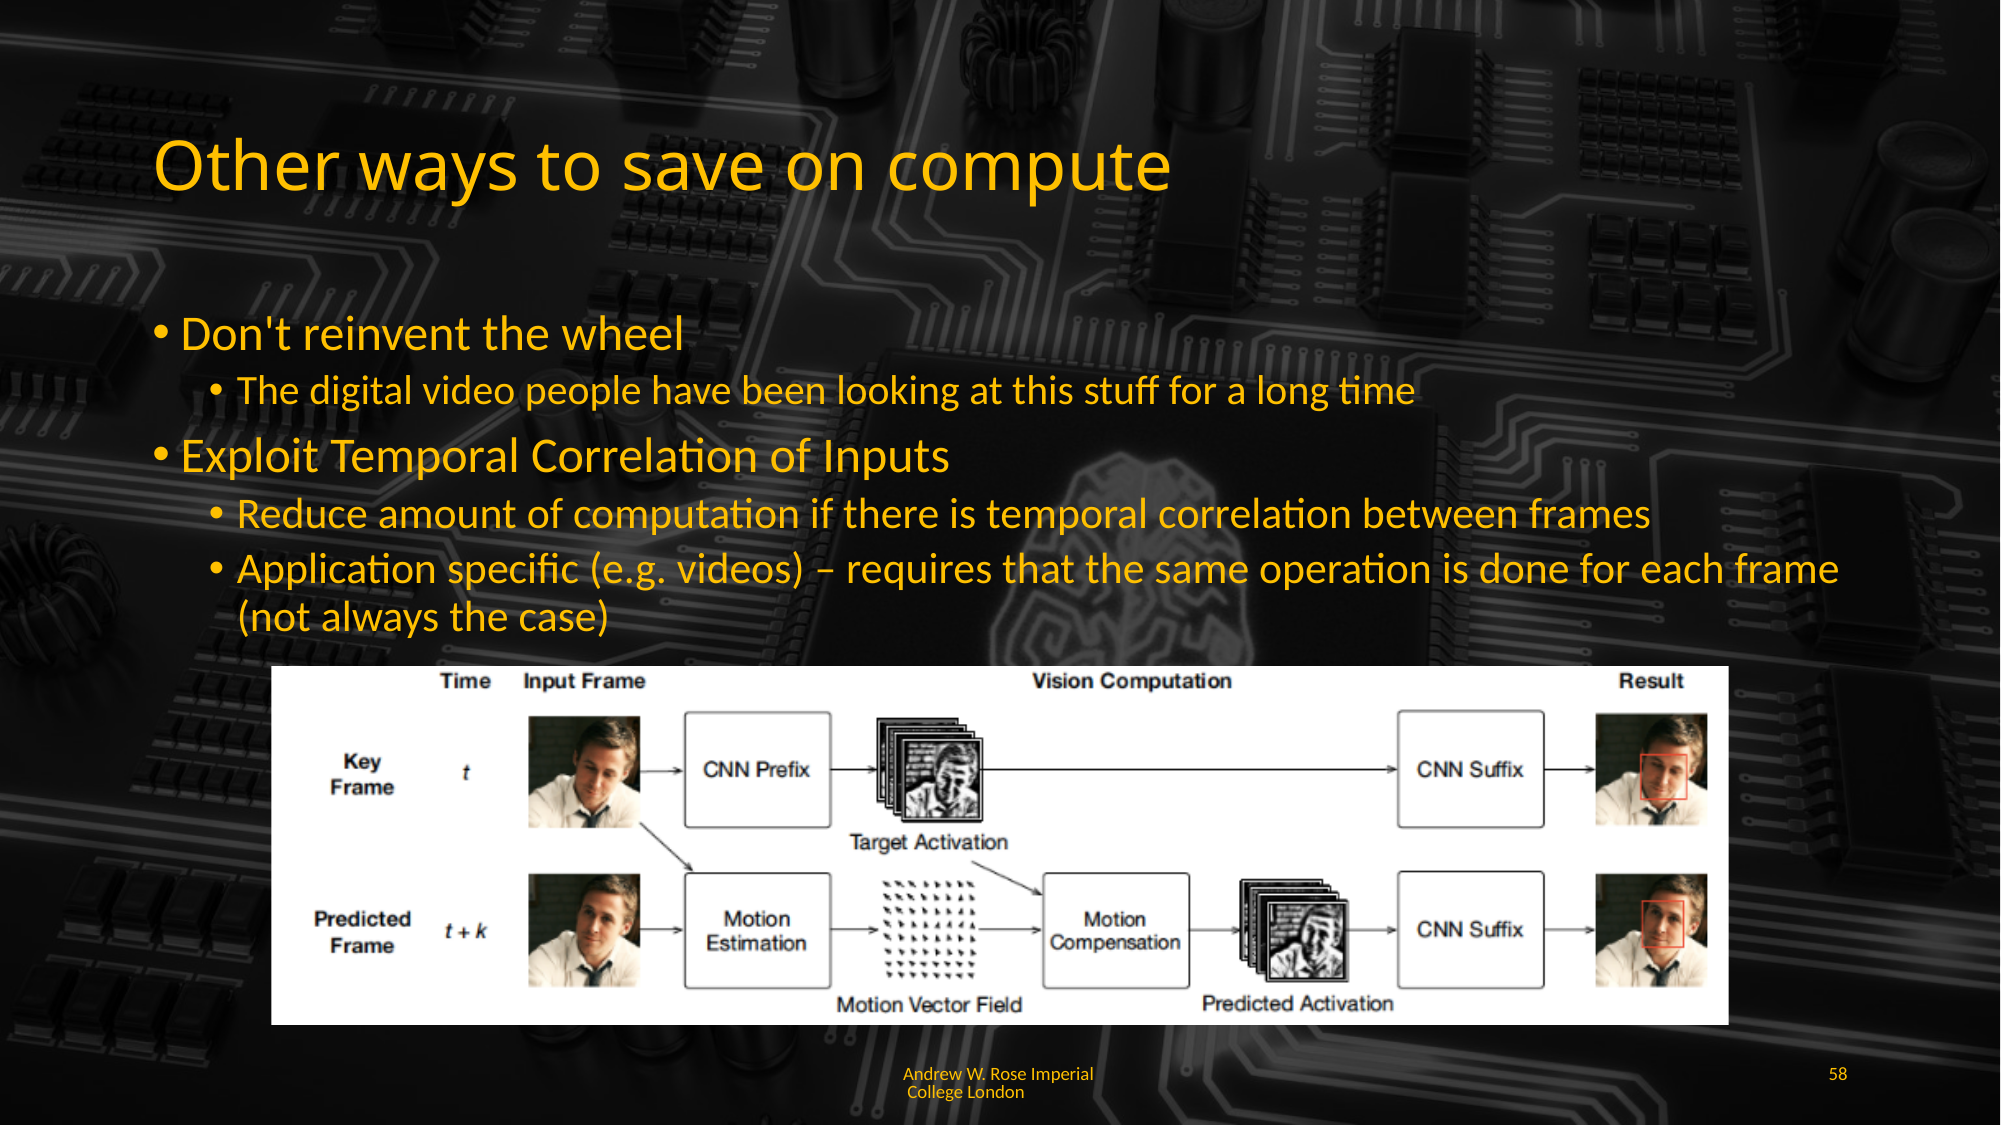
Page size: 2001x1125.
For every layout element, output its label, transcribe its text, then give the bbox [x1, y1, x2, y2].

list Don't reinvent the wheel The digital video people have been looking at this stuff for a long time Exploit Temporal Correlation of Inputs Reduce amount of computation if there is temporal correlation between frames Application specific (e.g. videos) – requires that the same operation is done for each frame (not always the case) [137, 299, 1863, 1014]
footer Andrew W. Rose Imperial College London [888, 1042, 1112, 1103]
slide_number 58 [1412, 1042, 1863, 1103]
title Other ways to save on compute [137, 59, 1863, 278]
picture [0, 0, 2001, 1125]
